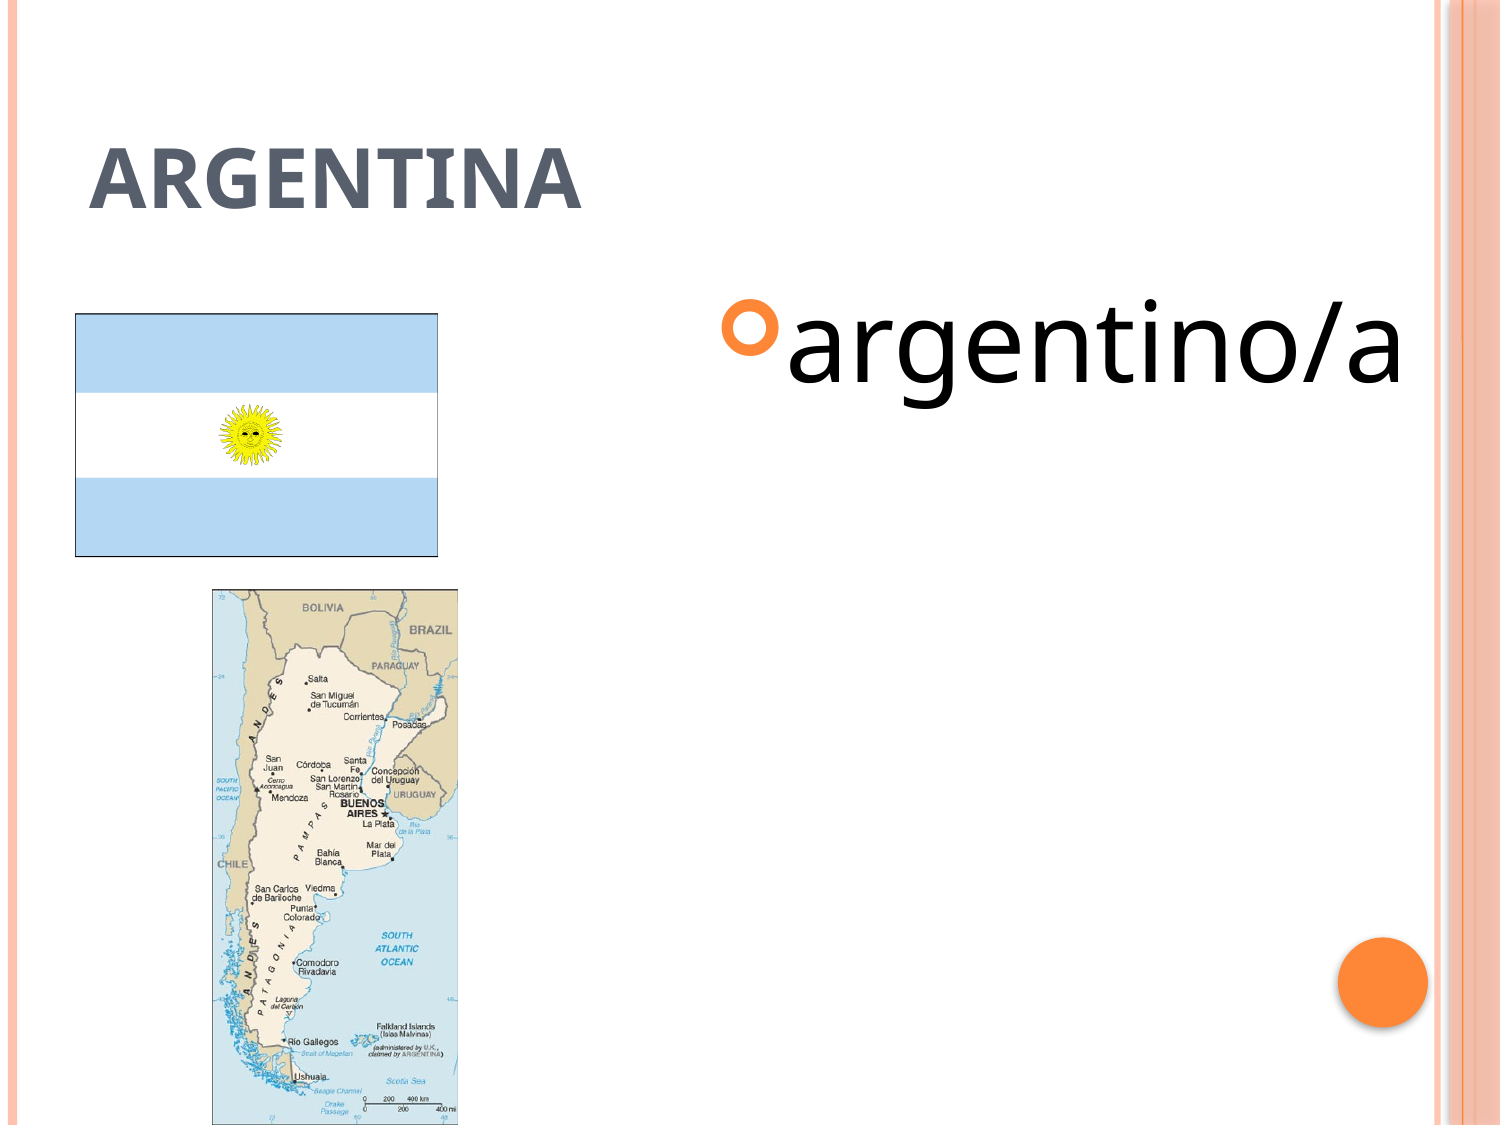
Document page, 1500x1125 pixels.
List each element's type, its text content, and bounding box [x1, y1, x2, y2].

list argentino/a [700, 262, 1500, 1013]
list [74, 311, 438, 558]
picture [211, 589, 459, 1125]
title Argentina [75, 45, 1300, 233]
